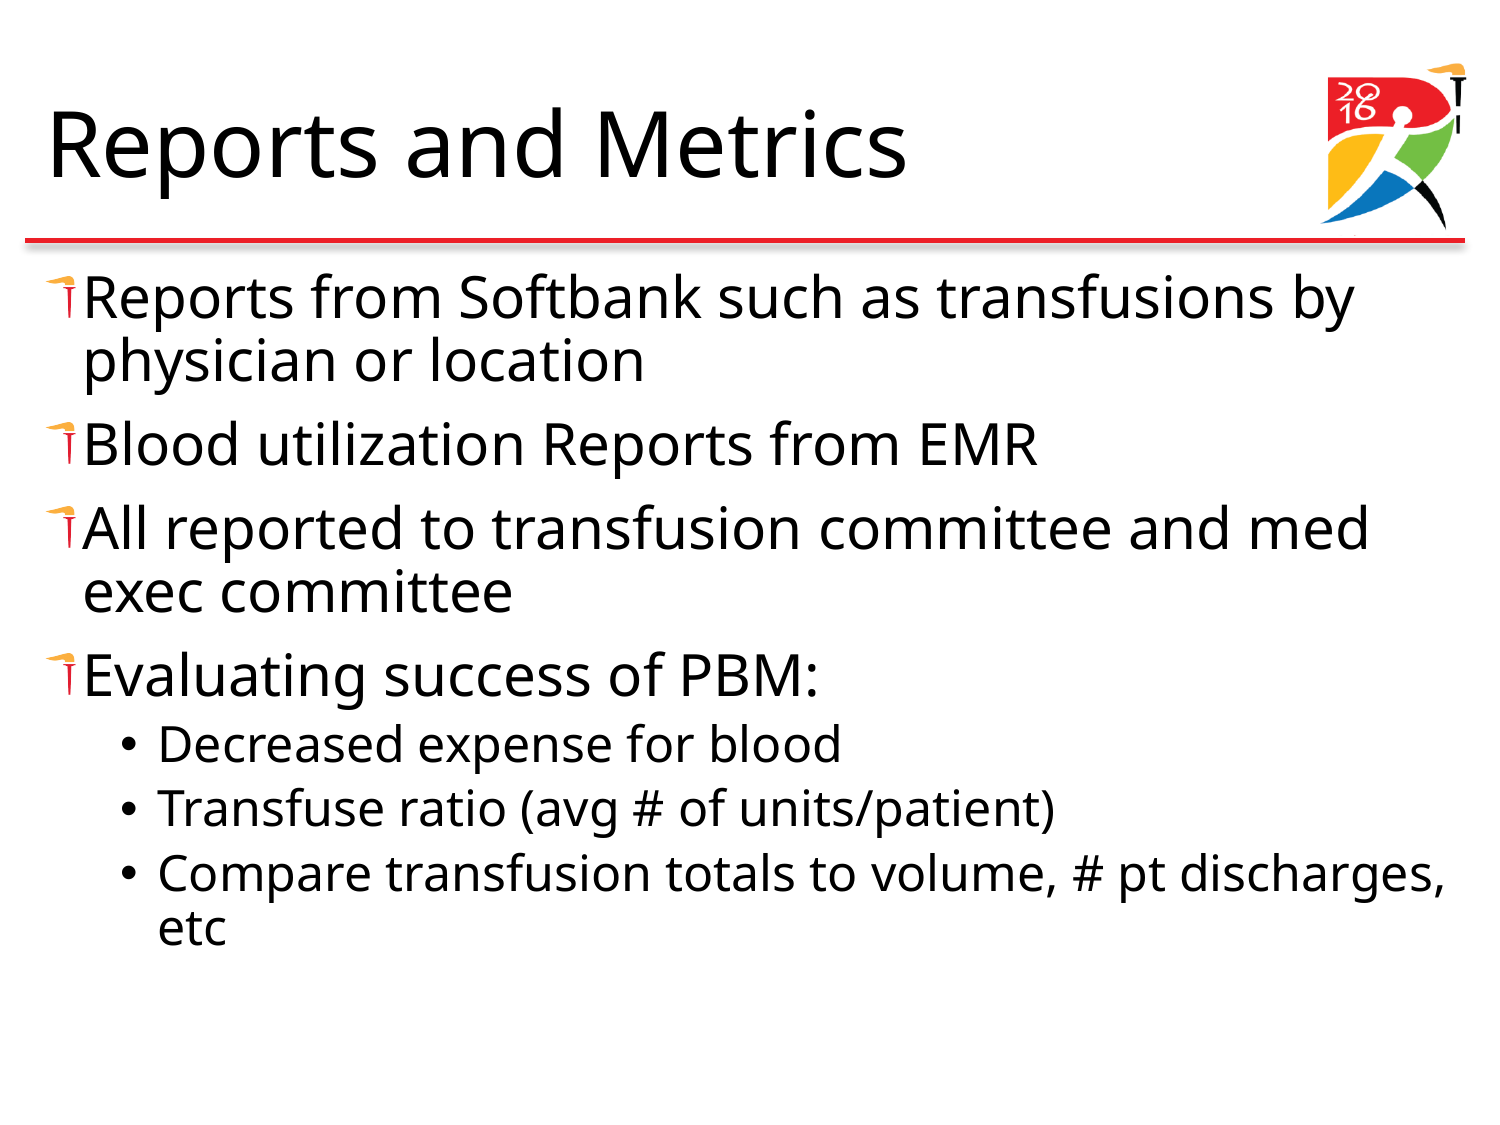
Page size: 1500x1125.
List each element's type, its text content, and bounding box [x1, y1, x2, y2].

title Reports and Metrics [30, 59, 1315, 236]
picture [45, 276, 78, 318]
picture [45, 422, 78, 464]
list Reports from Softbank such as transfusions by physician or location Blood utilization Reports from EMR All reported to transfusion committee and med exec committee Evaluating success of PBM: Decreased expense for blood Transfuse ratio (avg # of units/patient) Compare transfusion totals to volume, # pt discharges, etc [30, 261, 1469, 1014]
picture [45, 653, 78, 695]
picture [1315, 59, 1470, 236]
picture [45, 506, 78, 548]
